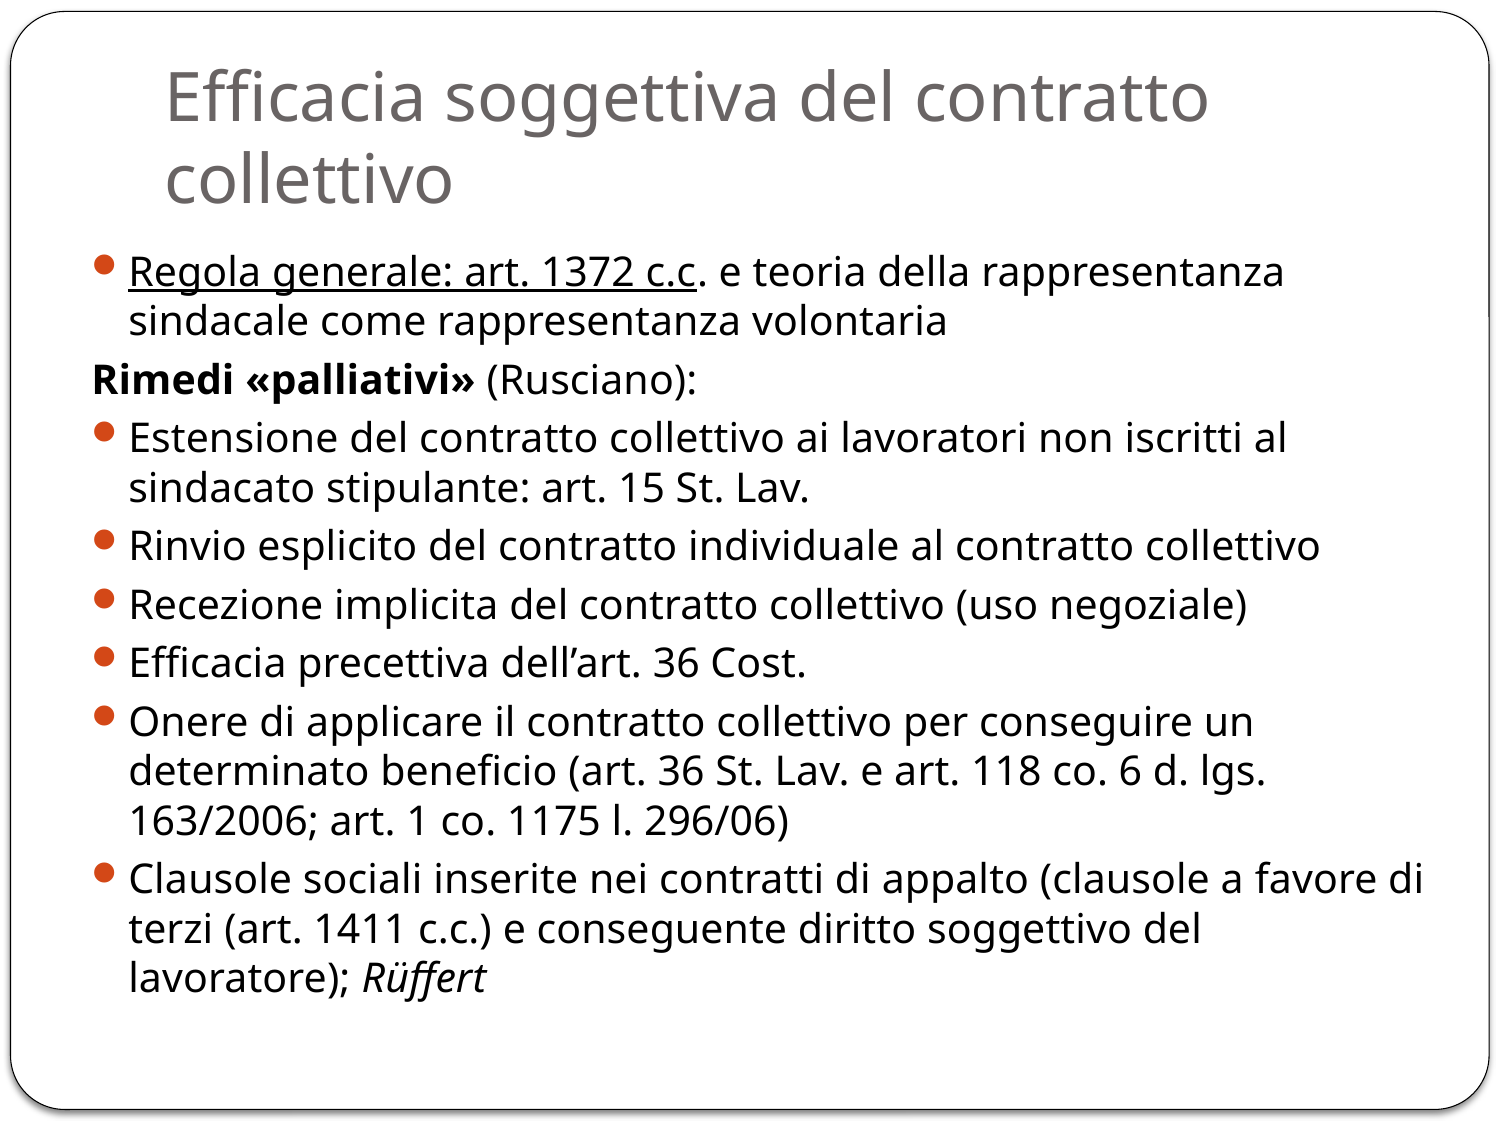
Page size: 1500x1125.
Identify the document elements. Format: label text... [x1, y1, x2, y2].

title Efficacia soggettiva del contratto collettivo [150, 45, 1425, 233]
list Regola generale: art. 1372 c.c. e teoria della rappresentanza sindacale come rappresentanza volontaria Rimedi «palliativi» (Rusciano): Estensione del contratto collettivo ai lavoratori non iscritti al sindacato stipulante: art. 15 St. Lav. Rinvio esplicito del contratto individuale al contratto collettivo Recezione implicita del contratto collettivo (uso negoziale) Efficacia precettiva dell’art. 36 Cost. Onere di applicare il contratto collettivo per conseguire un determinato beneficio (art. 36 St. Lav. e art. 118 co. 6 d. lgs. 163/2006; art. 1 co. 1175 l. 296/06) Clausole sociali inserite nei contratti di appalto (clausole a favore di terzi (art. 1411 c.c.) e conseguente diritto soggettivo del lavoratore); Rüffert [76, 237, 1447, 1024]
